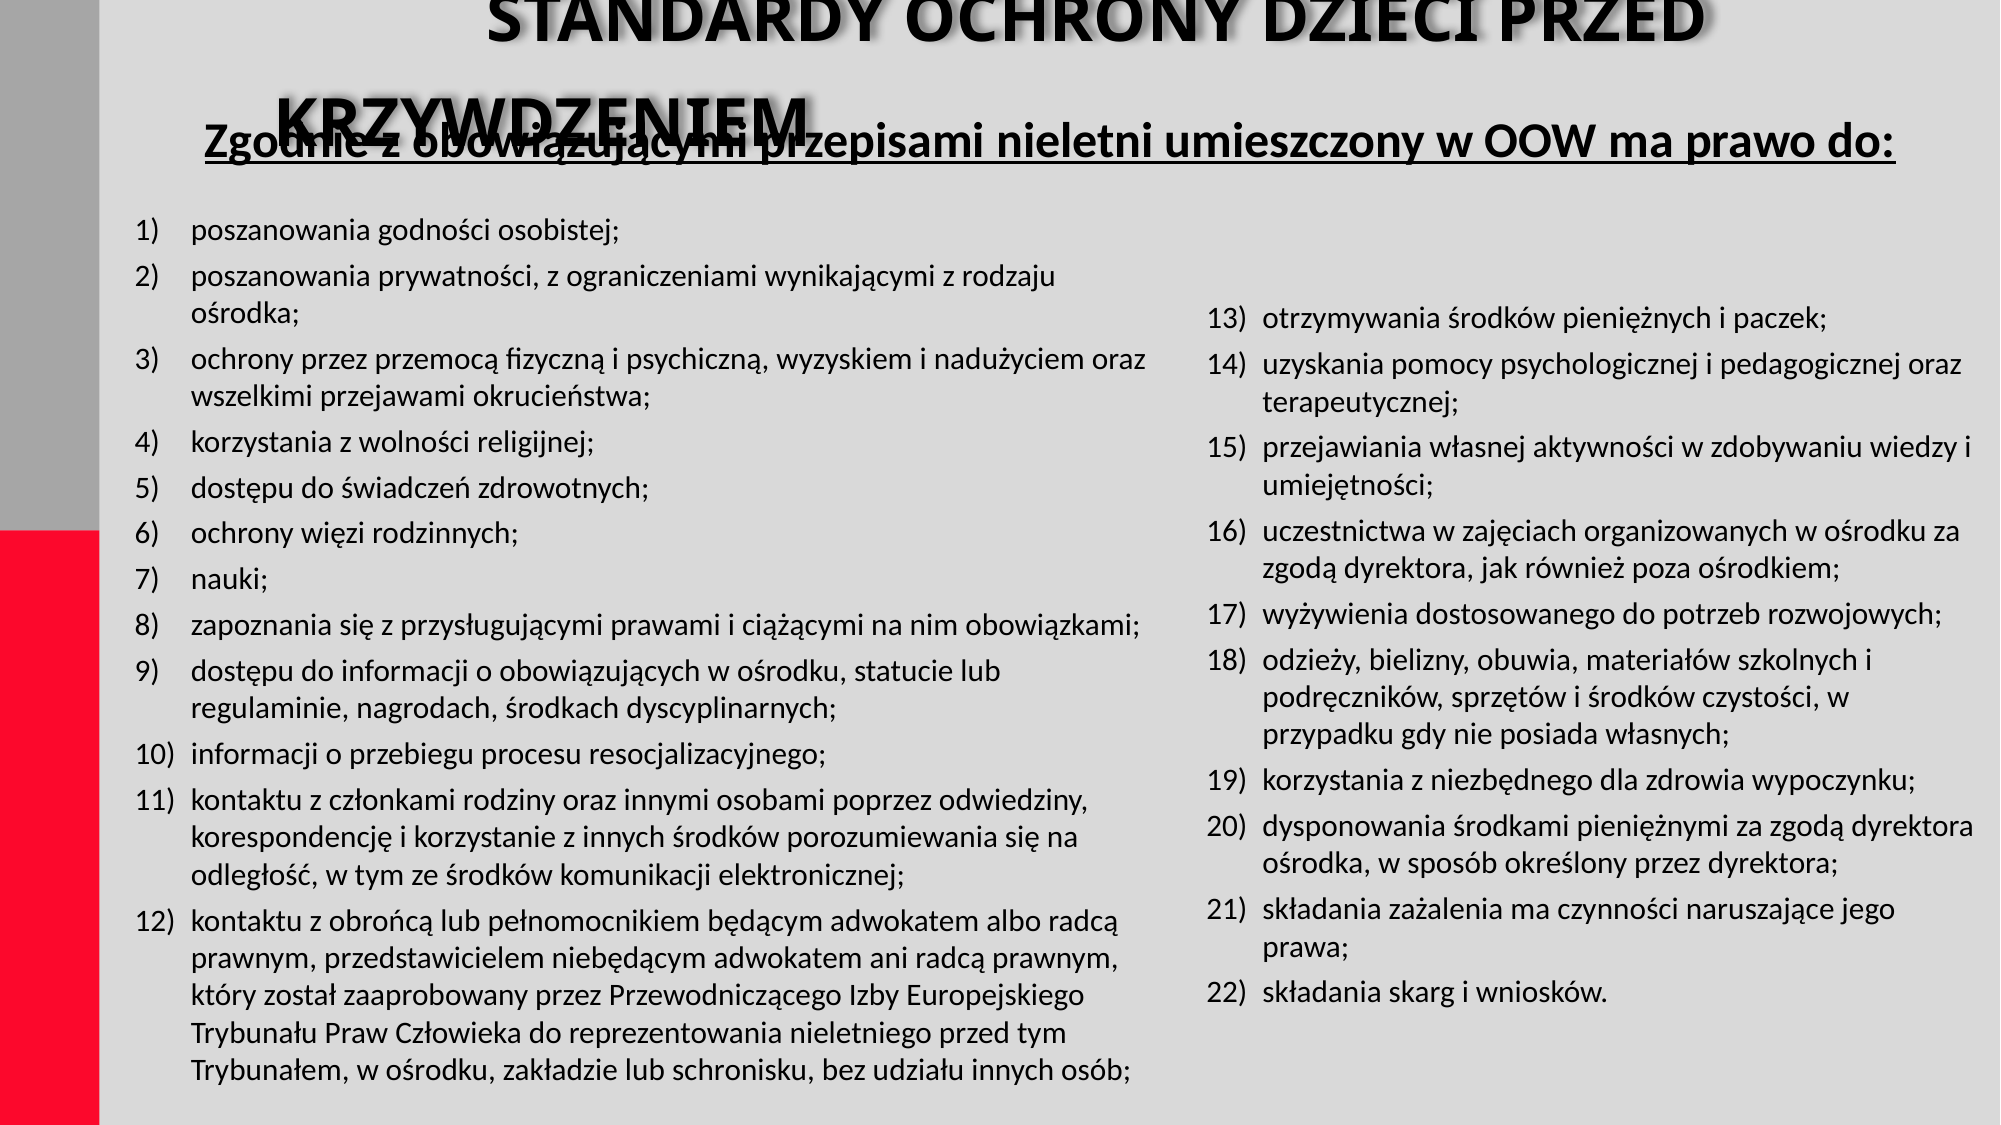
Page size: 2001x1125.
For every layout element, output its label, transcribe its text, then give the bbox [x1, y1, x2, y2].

list poszanowania godności osobistej; poszanowania prywatności, z ograniczeniami wynikającymi z rodzaju ośrodka; ochrony przez przemocą fizyczną i psychiczną, wyzyskiem i nadużyciem oraz wszelkimi przejawami okrucieństwa; korzystania z wolności religijnej; dostępu do świadczeń zdrowotnych; ochrony więzi rodzinnych; nauki; zapoznania się z przysługującymi prawami i ciążącymi na nim obowiązkami; dostępu do informacji o obowiązujących w ośrodku, statucie lub regulaminie, nagrodach, środkach dyscyplinarnych; informacji o przebiegu procesu resocjalizacyjnego; kontaktu z członkami rodziny oraz innymi osobami poprzez odwiedziny, korespondencję i korzystanie z innych środków porozumiewania się na odległość, w tym ze środków komunikacji elektronicznej; kontaktu z obrońcą lub pełnomocnikiem będącym adwokatem albo radcą prawnym, przedstawicielem niebędącym adwokatem ani radcą prawnym, który został zaaprobowany przez Przewodniczącego Izby Europejskiego Trybunału Praw Człowieka do reprezentowania nieletniego przed tym Trybunałem, w ośrodku, zakładzie lub schronisku, bez udziału innych osób; [119, 201, 1172, 1087]
text_box otrzymywania środków pieniężnych i paczek; uzyskania pomocy psychologicznej i pedagogicznej oraz terapeutycznej; przejawiania własnej aktywności w zdobywaniu wiedzy i umiejętności; uczestnictwa w zajęciach organizowanych w ośrodku za zgodą dyrektora, jak również poza ośrodkiem; wyżywienia dostosowanego do potrzeb rozwojowych; odzieży, bielizny, obuwia, materiałów szkolnych i podręczników, sprzętów i środków czystości, w przypadku gdy nie posiada własnych; korzystania z niezbędnego dla zdrowia wypoczynku; dysponowania środkami pieniężnymi za zgodą dyrektora ośrodka, w sposób określony przez dyrektora; składania zażalenia ma czynności naruszające jego prawa; składania skarg i wniosków. [1191, 290, 2000, 1017]
text_box [0, 529, 100, 1125]
title STANDARDY OCHRONY DZIECI PRZED KRZYWDZENIEM [246, 37, 1950, 202]
text_box Zgodnie z obowiązującymi przepisami nieletni umieszczony w OOW ma prawo do: [180, 99, 1921, 175]
text_box [0, 0, 100, 529]
